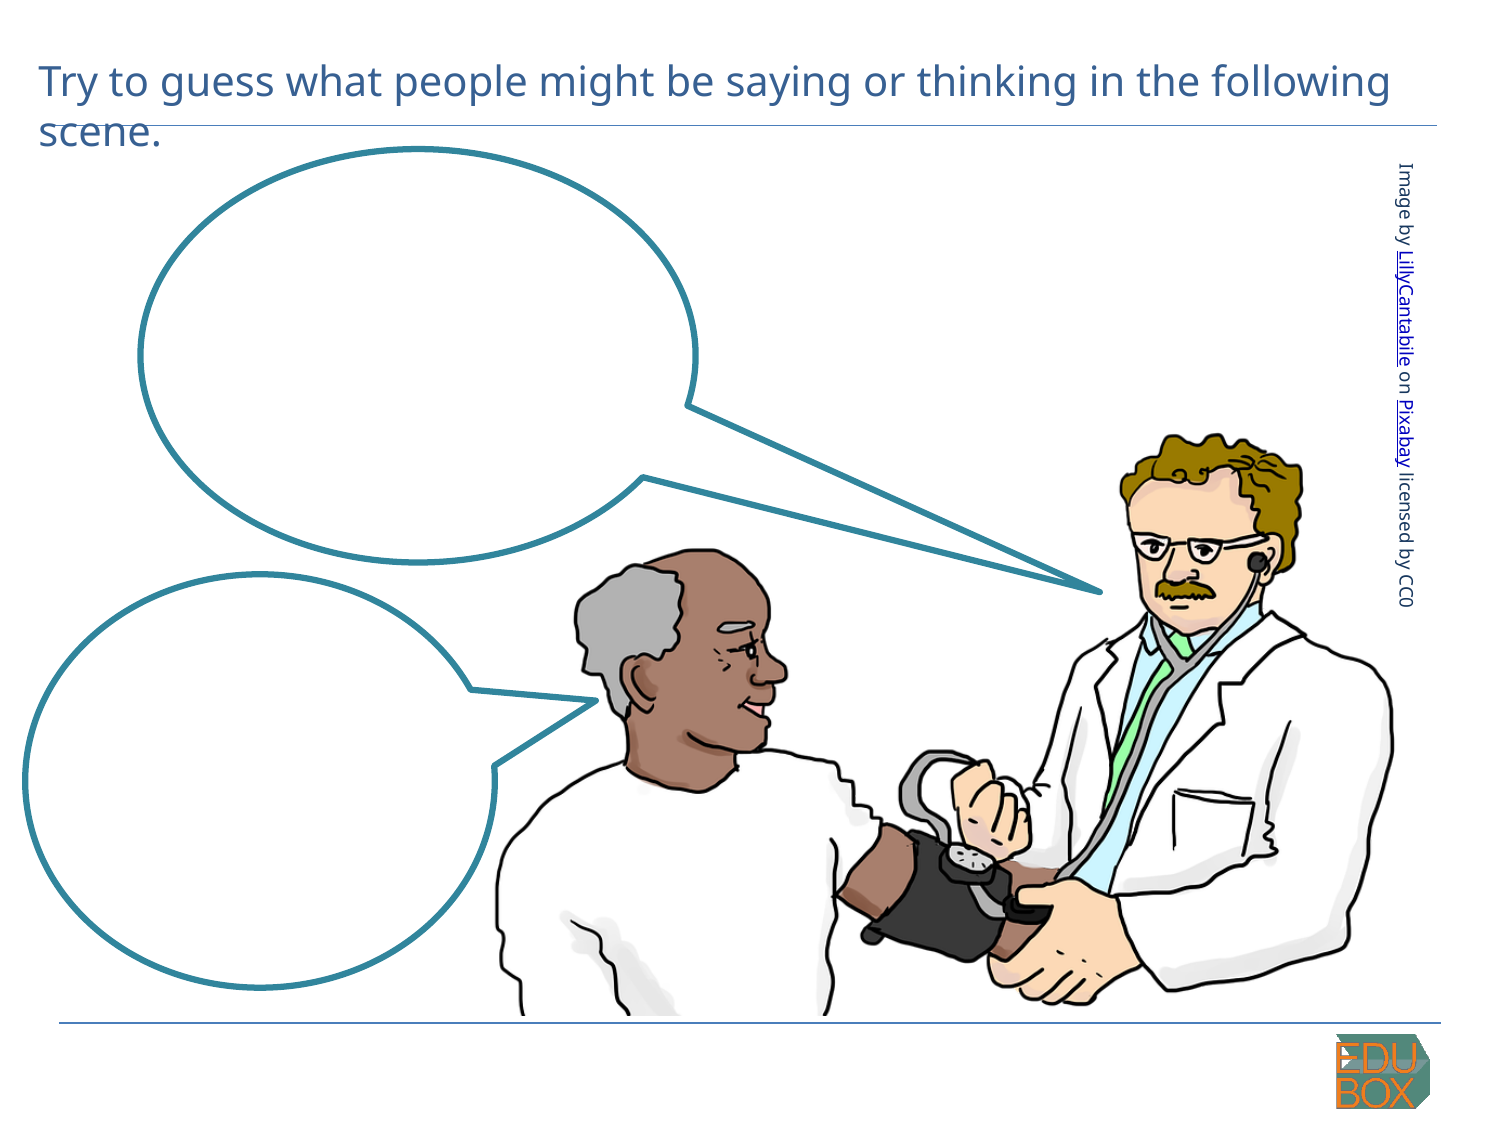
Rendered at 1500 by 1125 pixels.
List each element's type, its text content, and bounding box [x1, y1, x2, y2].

text_box Image by LillyCantabile on Pixabay licensed by CC0 [1385, 162, 1426, 324]
text_box Try to guess what people might be saying or thinking in the following scene. [23, 47, 1477, 162]
text_box [140, 162, 693, 563]
text_box [25, 574, 413, 988]
picture [418, 325, 1459, 1017]
picture [1328, 1028, 1437, 1114]
